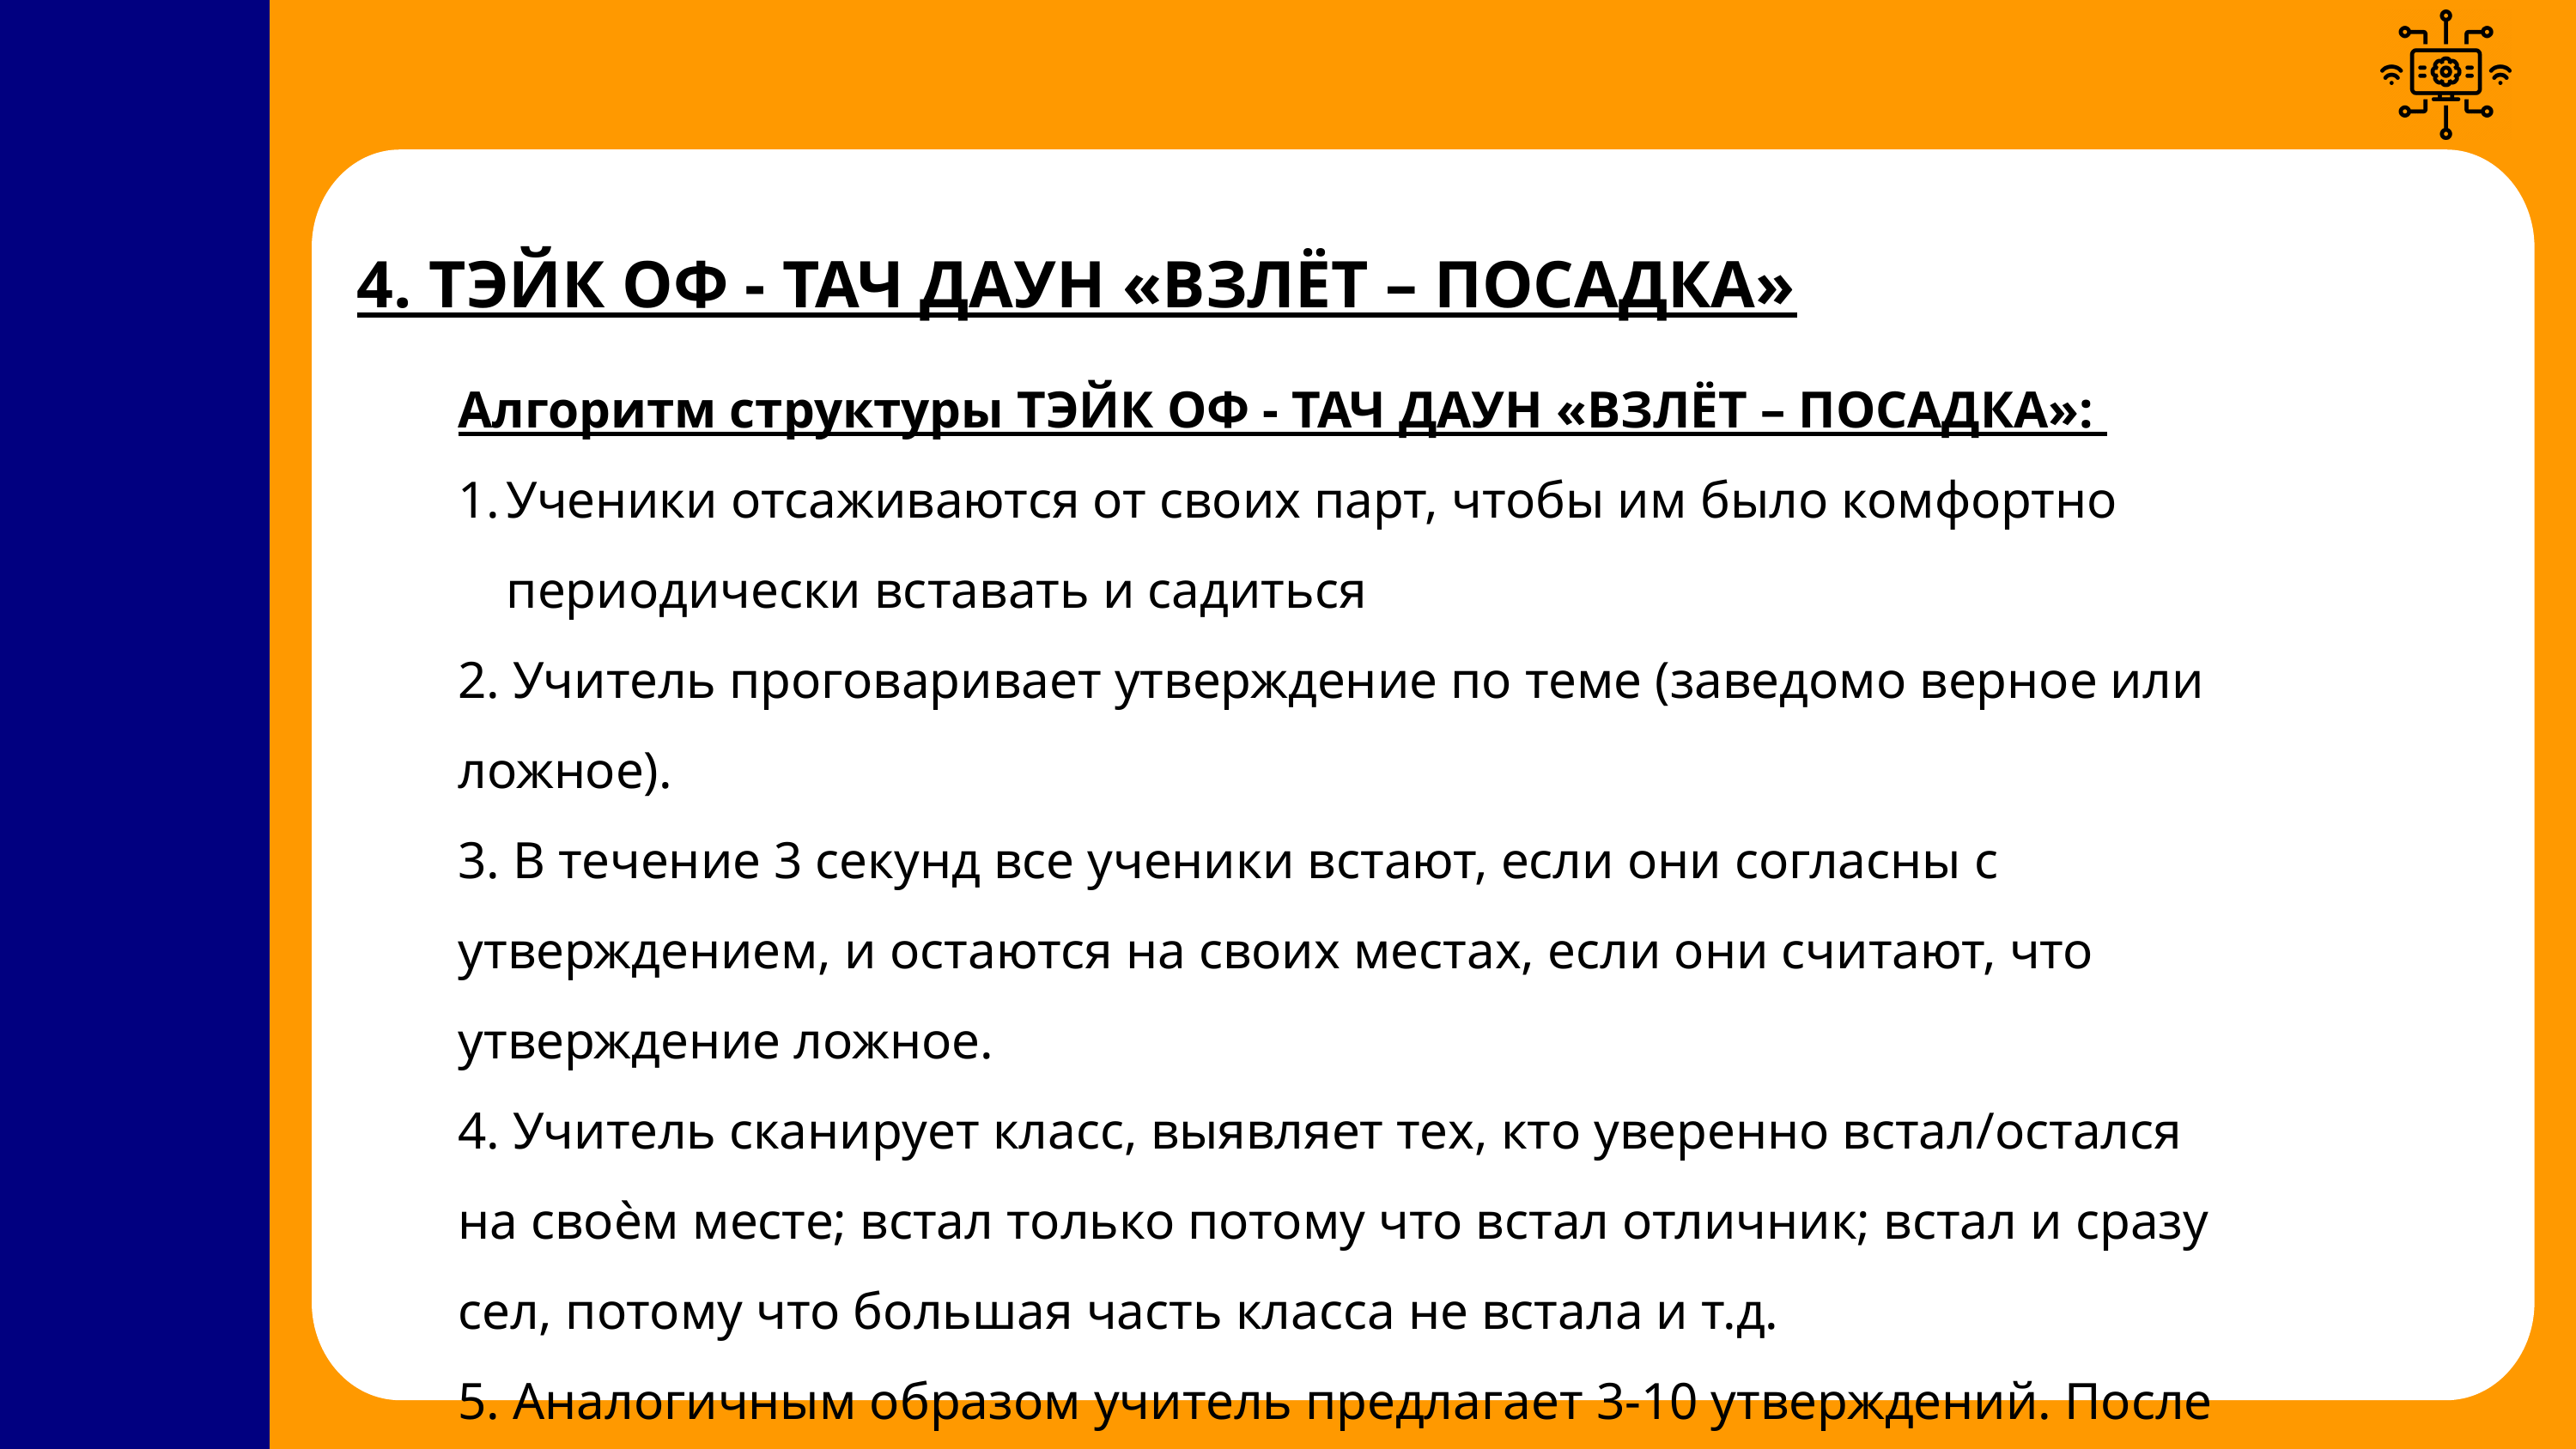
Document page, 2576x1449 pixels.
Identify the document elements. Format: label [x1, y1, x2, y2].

picture [0, 0, 2576, 1449]
text_box [311, 149, 2535, 1401]
